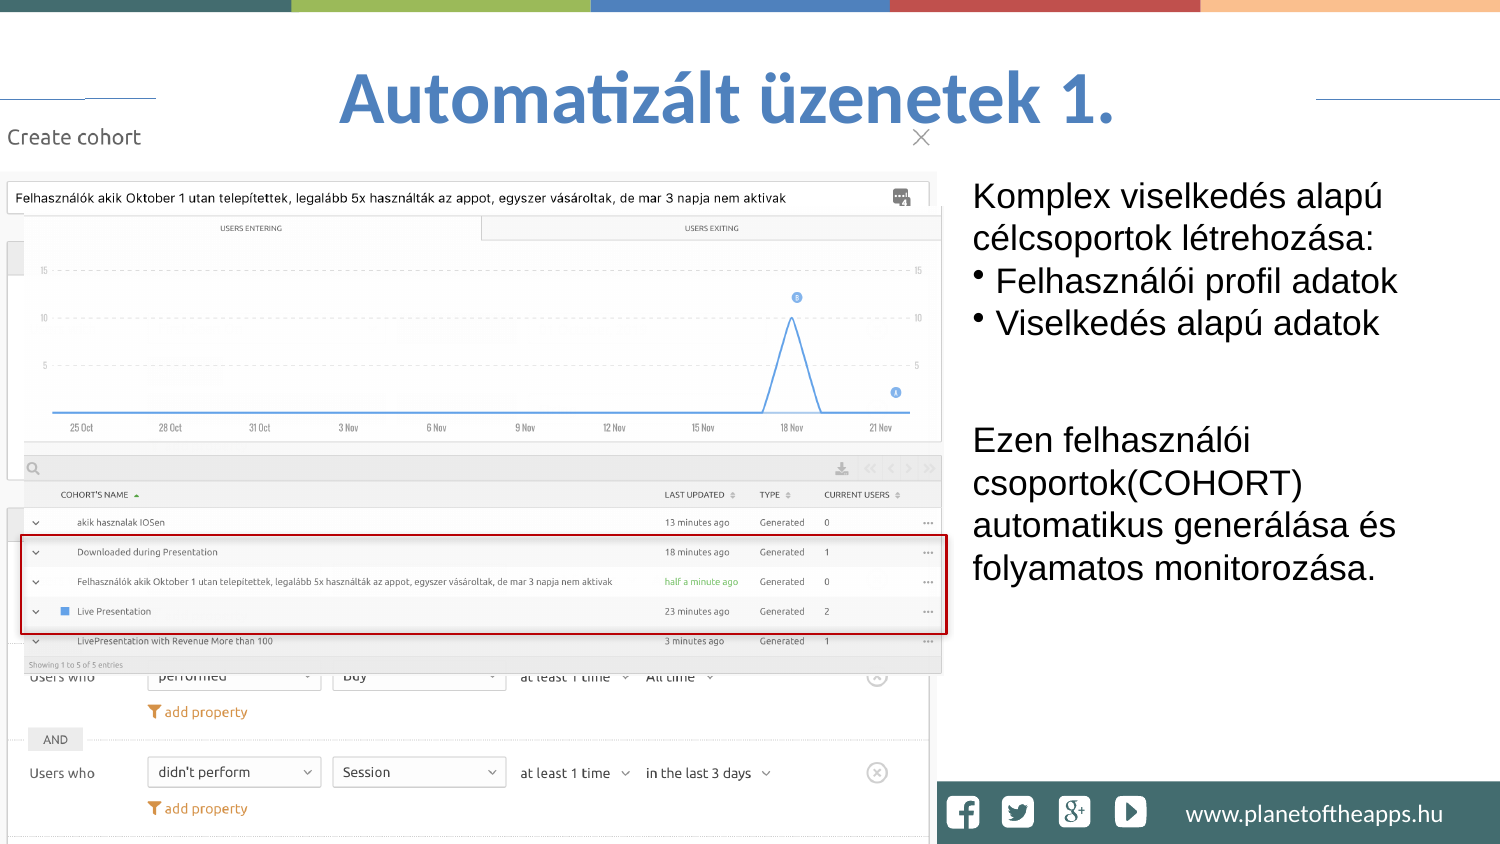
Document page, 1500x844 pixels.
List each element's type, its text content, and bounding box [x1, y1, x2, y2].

text_box Ezen felhasználói csoportok(COHORT) automatikus generálása és folyamatos monitorozása. [965, 410, 1477, 595]
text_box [0, 0, 1500, 59]
text_box [1001, 795, 1034, 828]
text_box Automatizált üzenetek 1. [101, 68, 1355, 147]
text_box [946, 795, 980, 829]
text_box [1114, 795, 1147, 828]
text_box [1058, 795, 1091, 828]
text_box www.planetoftheapps.hu [1178, 789, 1480, 844]
text_box Komplex viselkedés alapú célcsoportok létrehozása: Felhasználói profil adatok Viselkedés alapú adatok [965, 165, 1477, 351]
text_box [941, 781, 1500, 844]
picture [0, 126, 944, 844]
